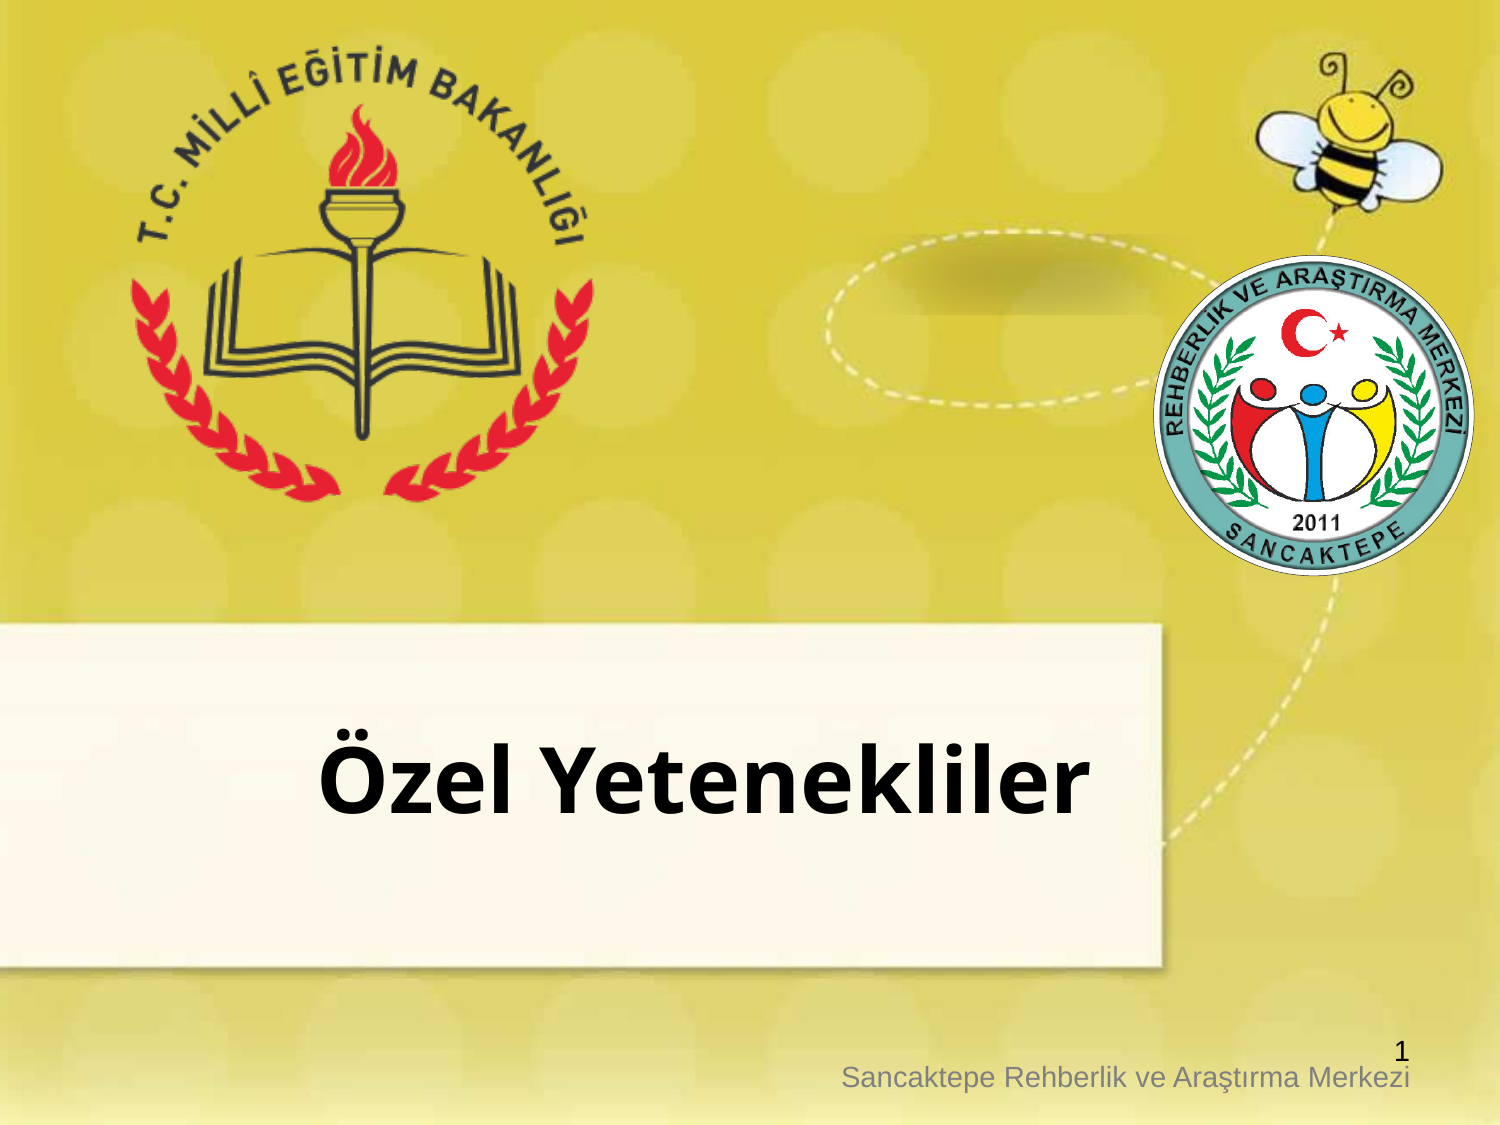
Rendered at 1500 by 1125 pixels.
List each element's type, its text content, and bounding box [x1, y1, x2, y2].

text_box Özel Yetenekliler [29, 704, 1380, 850]
text_box Sancaktepe Rehberlik ve Araştırma Merkezi [797, 1051, 1455, 1112]
slide_number 1 [1074, 1024, 1425, 1051]
picture [0, 0, 1500, 1125]
